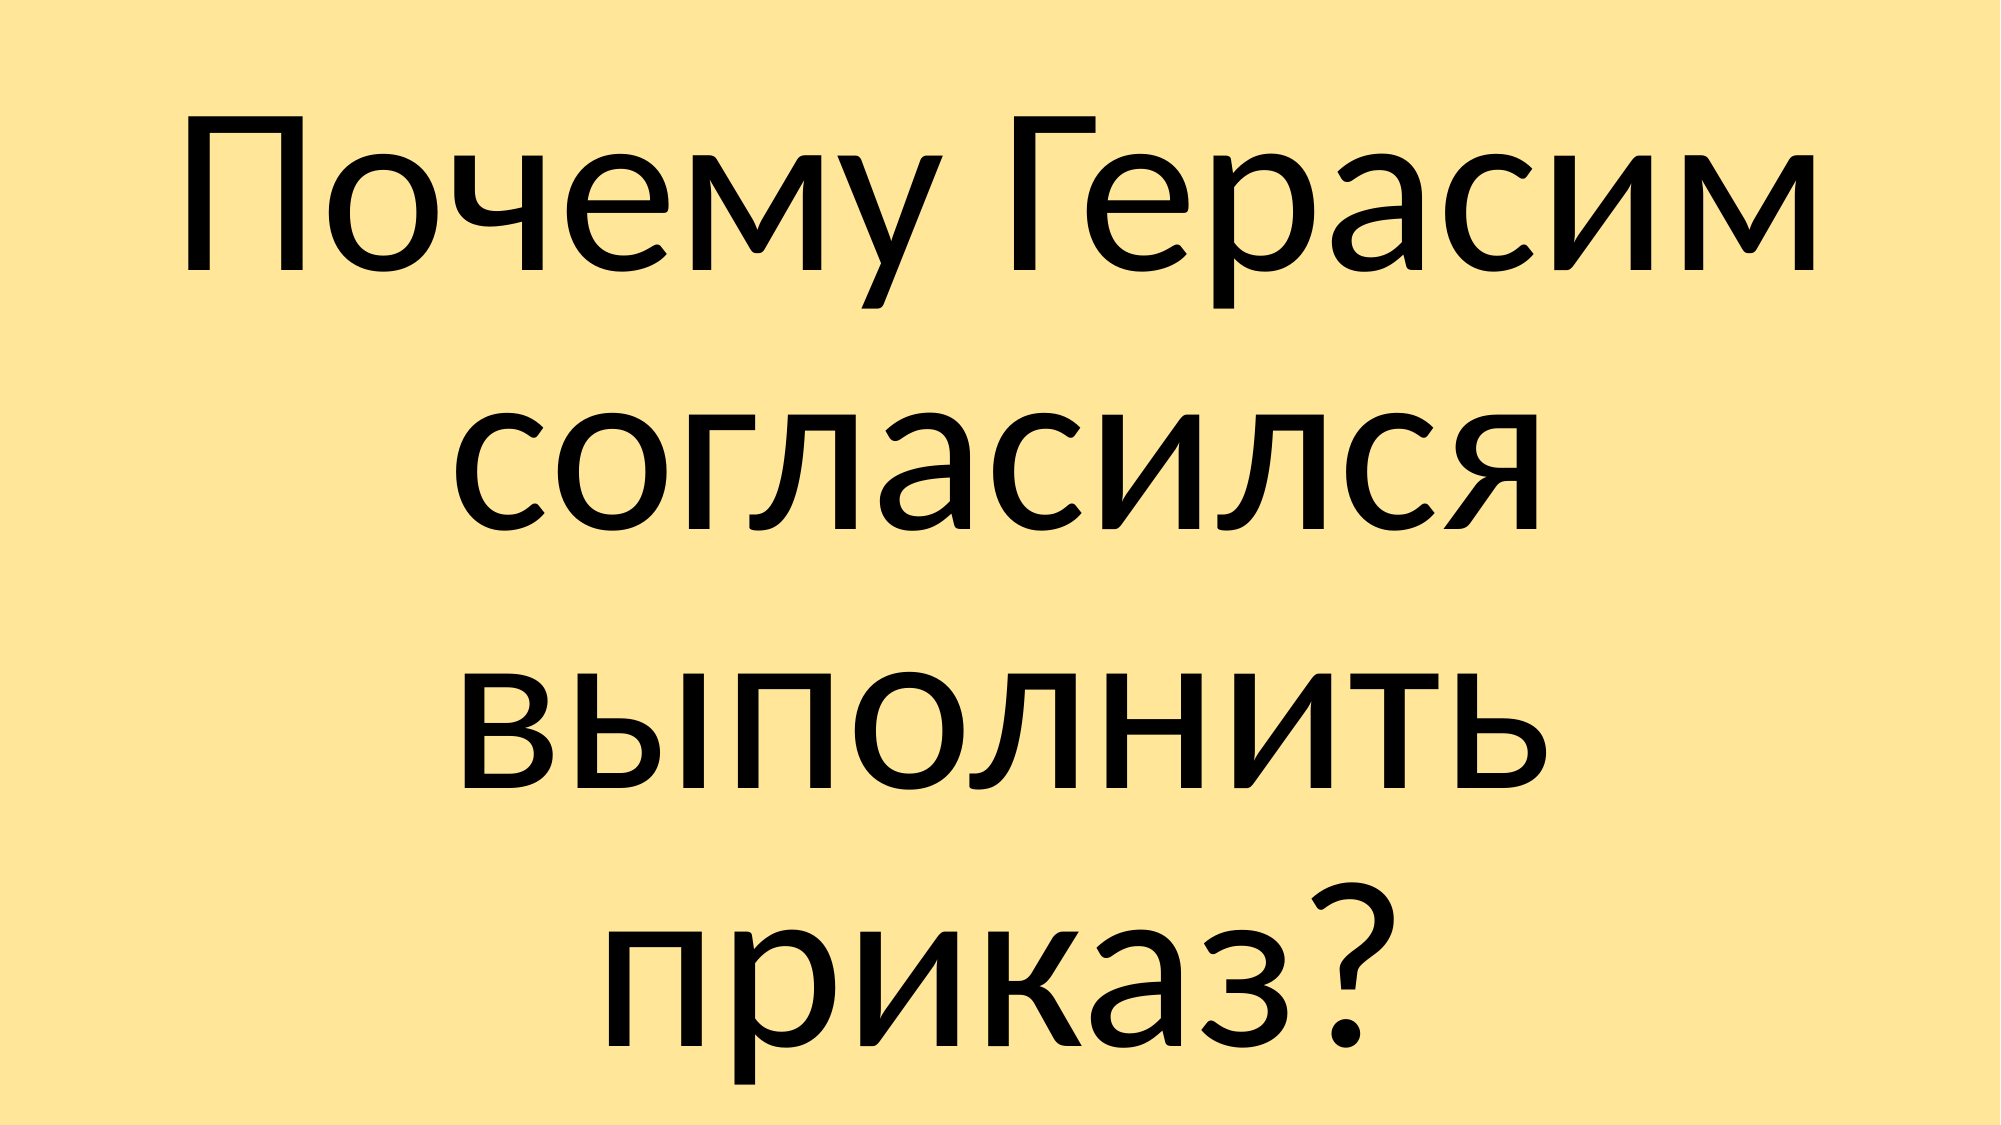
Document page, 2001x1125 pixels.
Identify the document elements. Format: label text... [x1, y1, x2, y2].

subtitle Почему Герасим согласился выполнить приказ? [53, 56, 1949, 1091]
